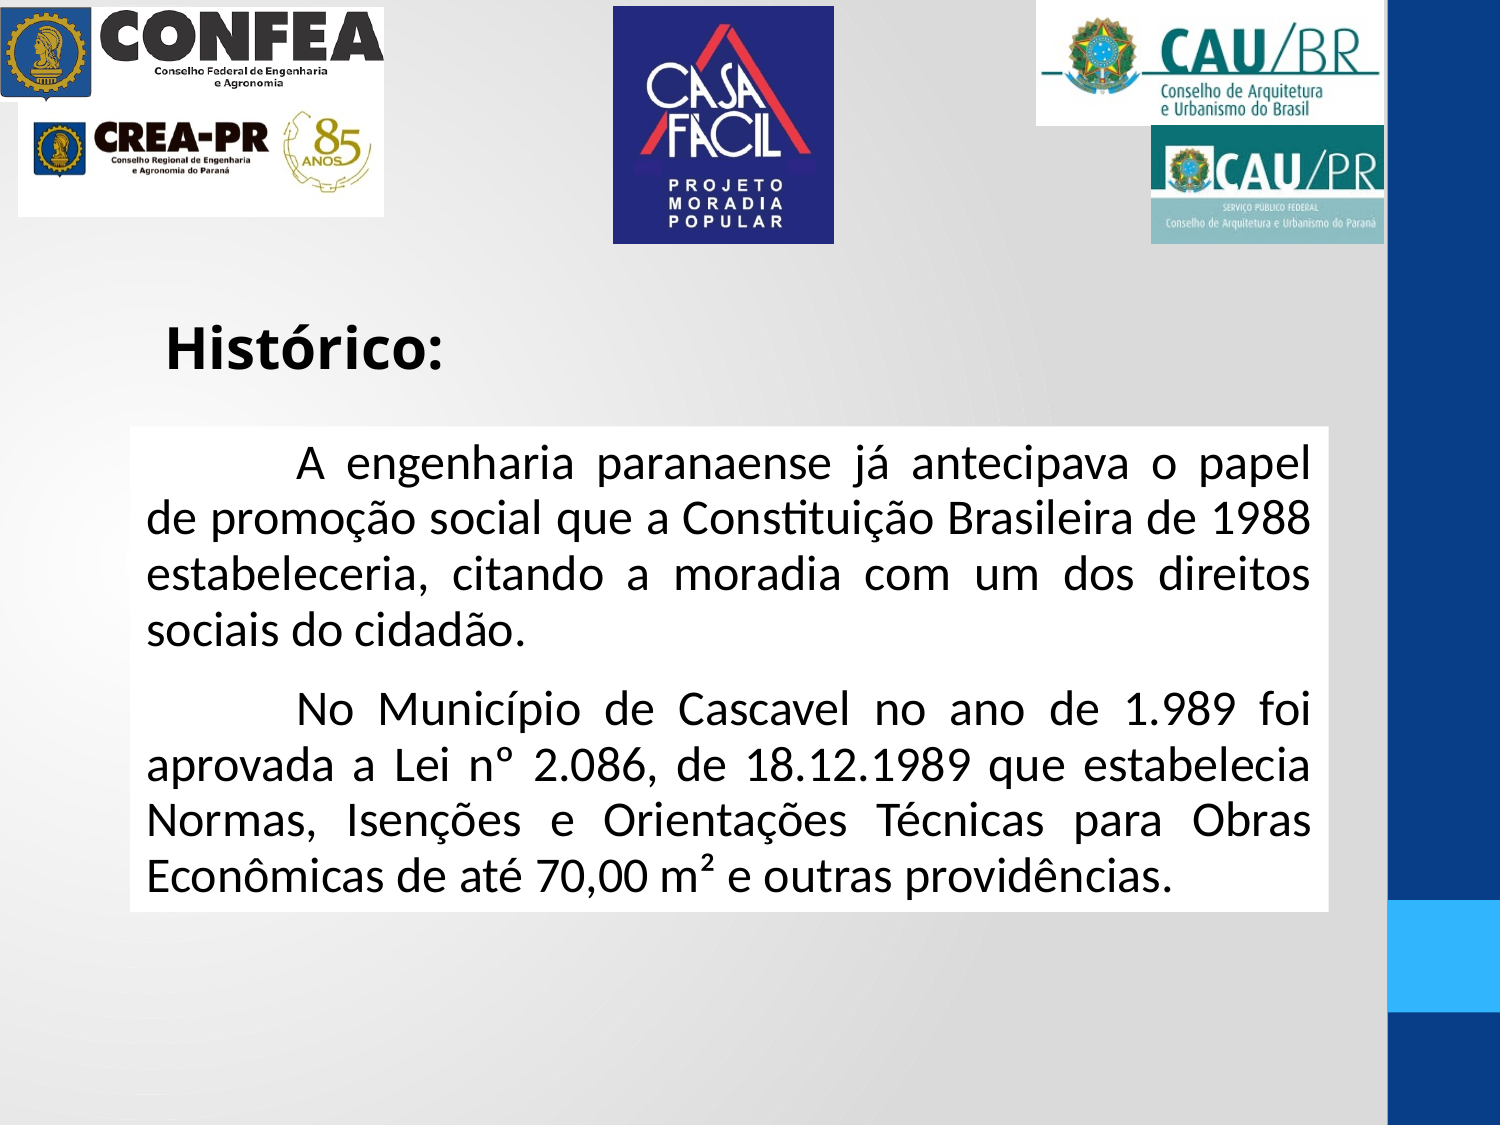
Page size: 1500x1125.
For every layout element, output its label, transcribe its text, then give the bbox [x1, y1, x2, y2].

picture [0, 6, 385, 217]
picture [1036, 0, 1385, 245]
text_box A engenharia paranaense já antecipava o papel de promoção social que a Constituição Brasileira de 1988 estabeleceria, citando a moradia com um dos direitos sociais do cidadão. No Município de Cascavel no ano de 1.989 foi aprovada a Lei nº 2.086, de 18.12.1989 que estabelecia Normas, Isenções e Orientações Técnicas para Obras Econômicas de até 70,00 m² e outras providências. [129, 426, 1329, 912]
picture [612, 6, 835, 245]
text_box Histórico: [129, 302, 479, 398]
